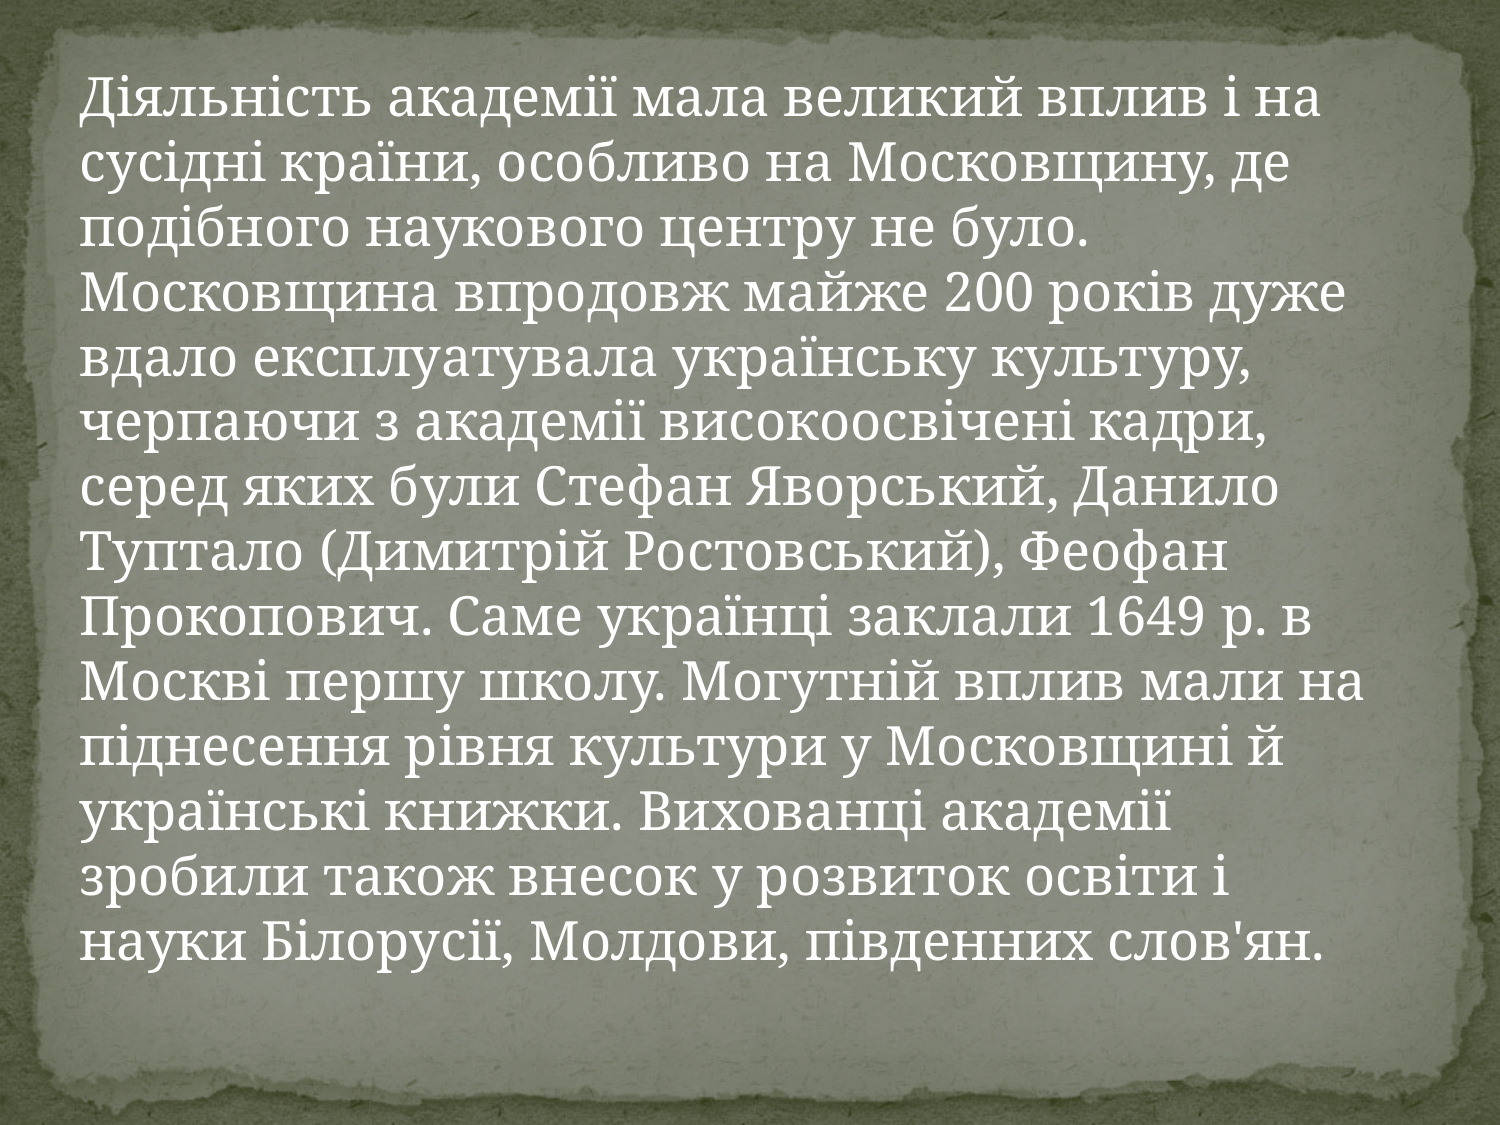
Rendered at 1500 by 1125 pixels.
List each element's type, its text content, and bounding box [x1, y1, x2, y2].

list Діяльність академії мала великий вплив і на сусідні країни, особливо на Московщину, де подібного наукового центру не було. Московщина впродовж майже 200 років дуже вдало експлуатувала українську культуру, черпаючи з академії високоосвічені кадри, серед яких були Стефан Яворський, Данило Туптало (Димитрій Ростовський), Феофан Прокопович. Саме українці заклали 1649 р. в Москві першу школу. Могутній вплив мали на піднесення рівня культури у Московщині й українські книжки. Вихованці академії зробили також внесок у розвиток освіти і науки Білорусії, Молдови, південних слов'ян. [64, 54, 1415, 1024]
